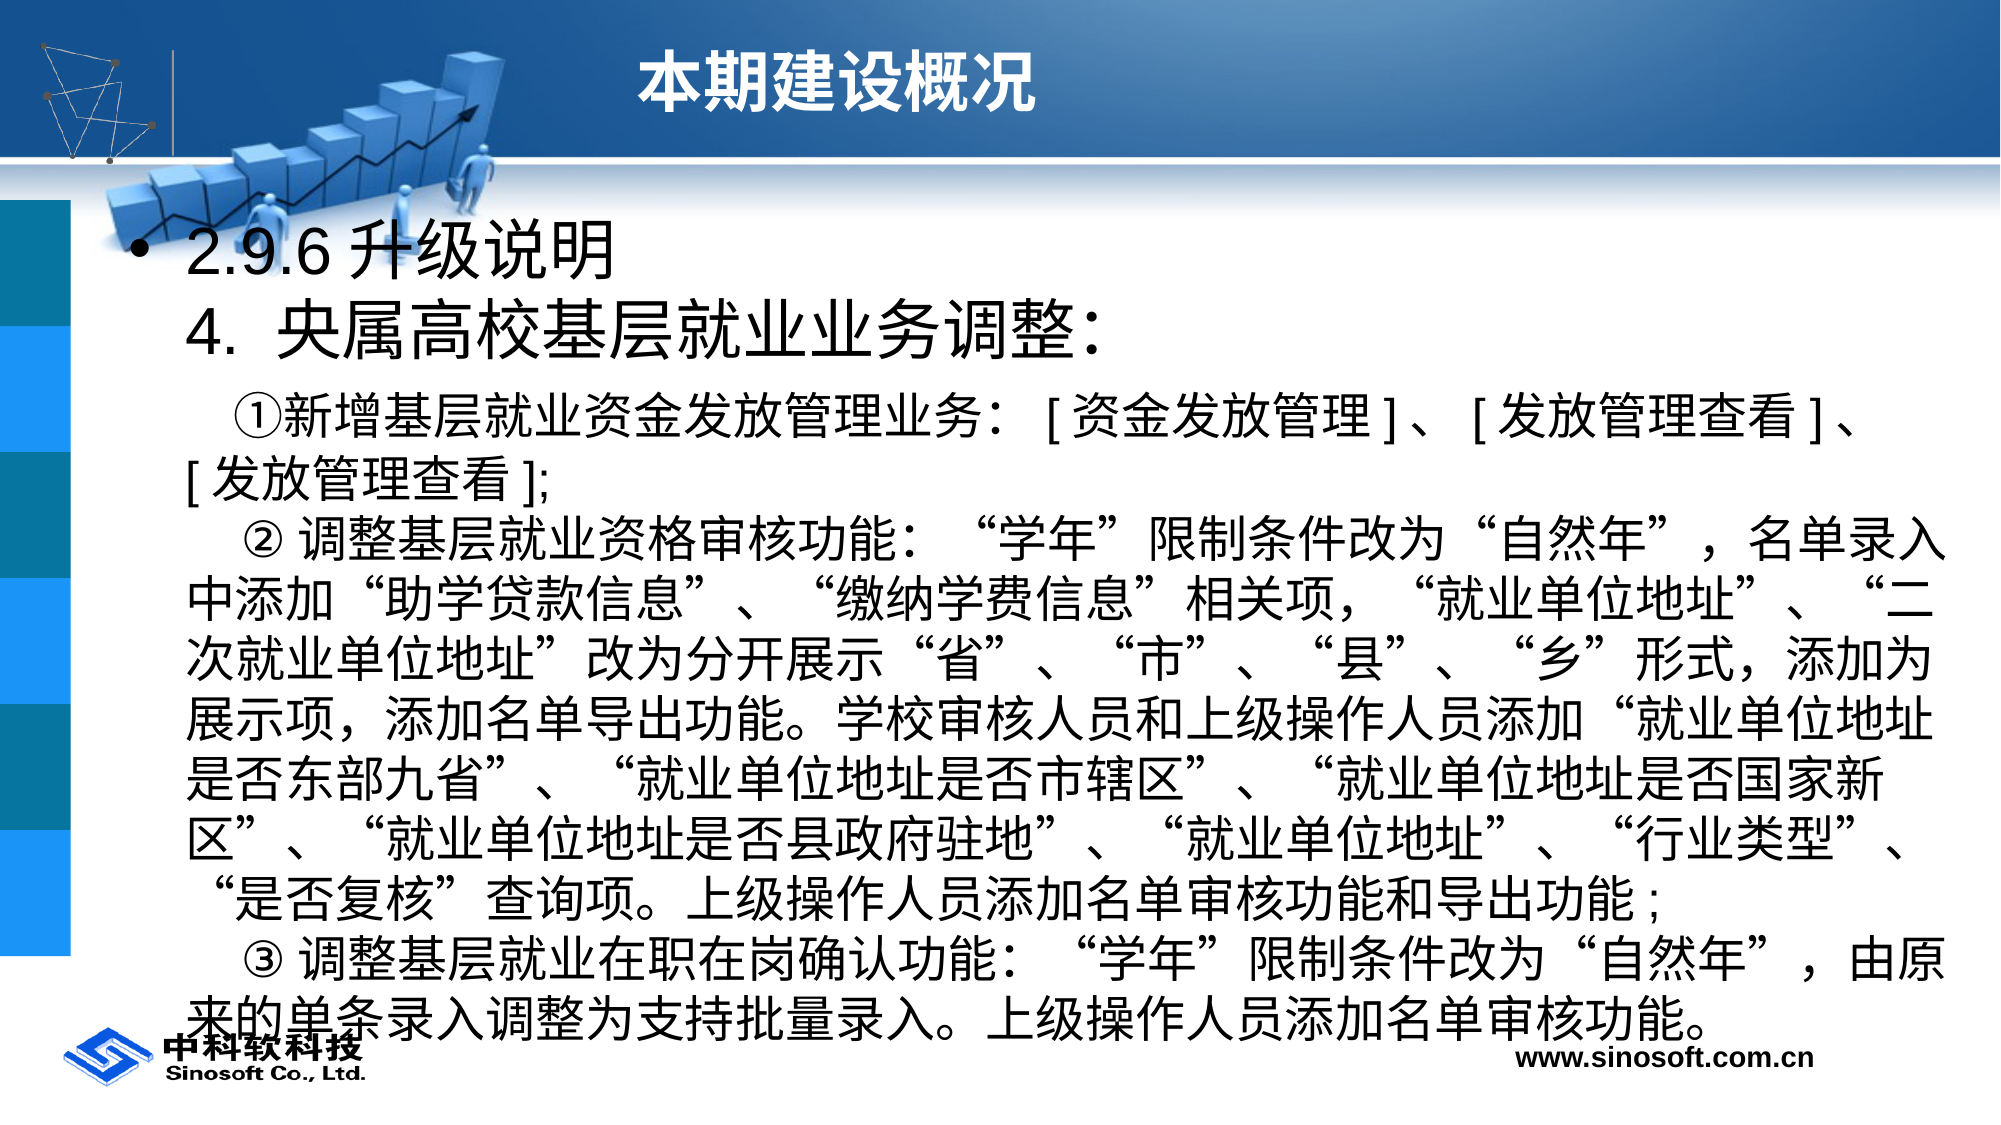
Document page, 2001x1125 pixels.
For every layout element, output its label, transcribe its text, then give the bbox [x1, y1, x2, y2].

text_box [0, 702, 73, 828]
text_box [0, 576, 73, 702]
text_box [0, 198, 73, 328]
text_box 2.9.6升级说明 4. 央属高校基层就业业务调整： ①新增基层就业资金发放管理业务：[资金发放管理]、[发放管理查看]、[发放管理查看]; ②调整基层就业资格审核功能：“学年”限制条件改为“自然年”，名单录入中添加“助学贷款信息”、“缴纳学费信息”相关项，“就业单位地址”、“二次就业单位地址”改为分开展示“省”、“市”、“县”、“乡”形式，添加为展示项，添加名单导出功能。学校审核人员和上级操作人员添加“就业单位地址是否东部九省”、“就业单位地址是否市辖区”、“就业单位地址是否国家新区”、“就业单位地址是否县政府驻地”、“就业单位地址”、“行业类型”、“是否复核”查询项。上级操作人员添加名单审核功能和导出功能; ③调整基层就业在职在岗确认功能：“学年”限制条件改为“自然年”，由原来的单条录入调整为支持批量录入。上级操作人员添加名单审核功能。 [114, 200, 1981, 903]
text_box [0, 828, 73, 958]
text_box 本期建设概况 [622, 32, 1095, 128]
text_box [0, 328, 73, 450]
picture [0, 0, 2001, 1125]
text_box [0, 450, 73, 576]
